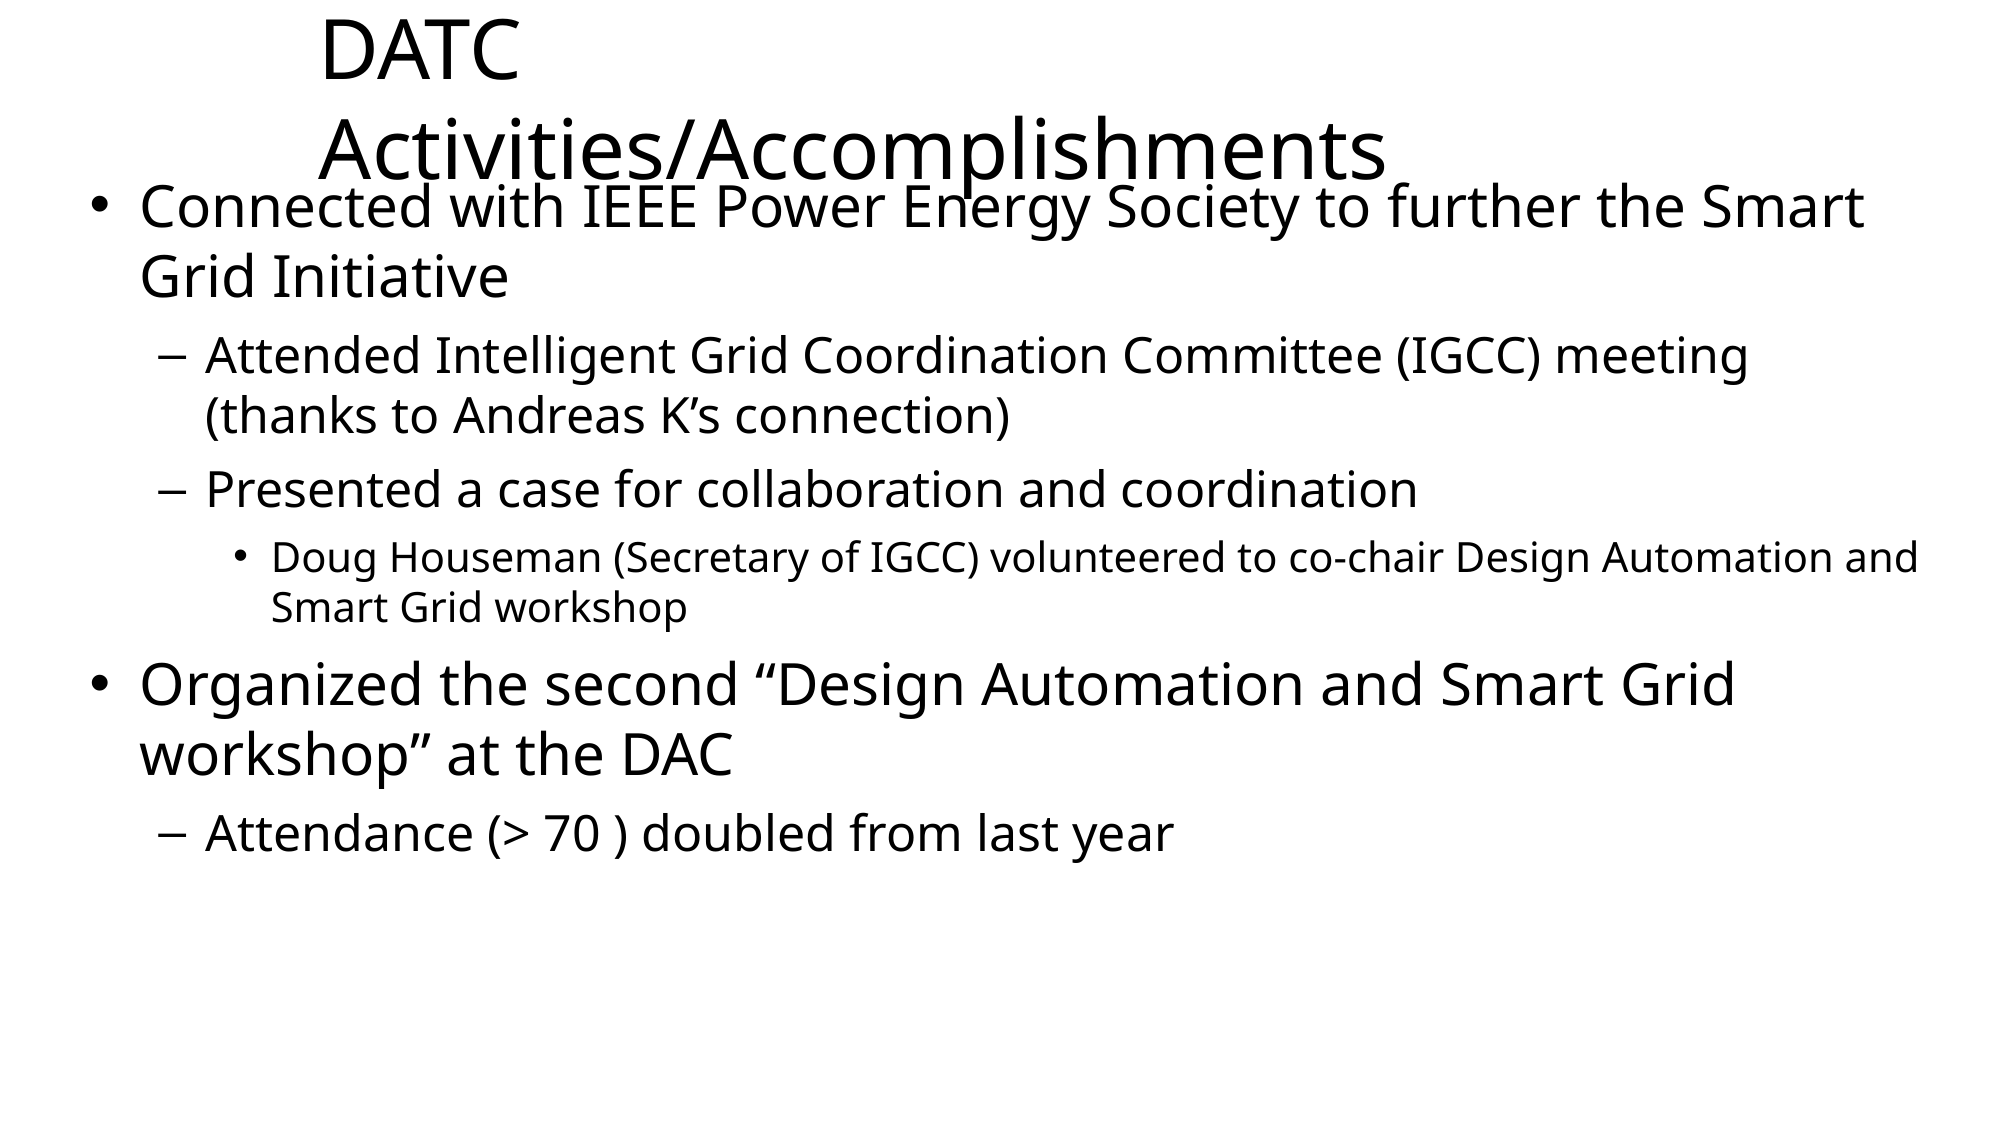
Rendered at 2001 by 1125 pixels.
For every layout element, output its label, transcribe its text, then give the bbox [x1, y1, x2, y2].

list Connected with IEEE Power Energy Society to further the Smart Grid Initiative Attended Intelligent Grid Coordination Committee (IGCC) meeting (thanks to Andreas K’s connection) Presented a case for collaboration and coordination Doug Houseman (Secretary of IGCC) volunteered to co-chair Design Automation and Smart Grid workshop Organized the second “Design Automation and Smart Grid workshop” at the DAC Attendance (> 70 ) doubled from last year [83, 162, 1934, 1125]
title DATC Activities/Accomplishments [312, 29, 1588, 162]
